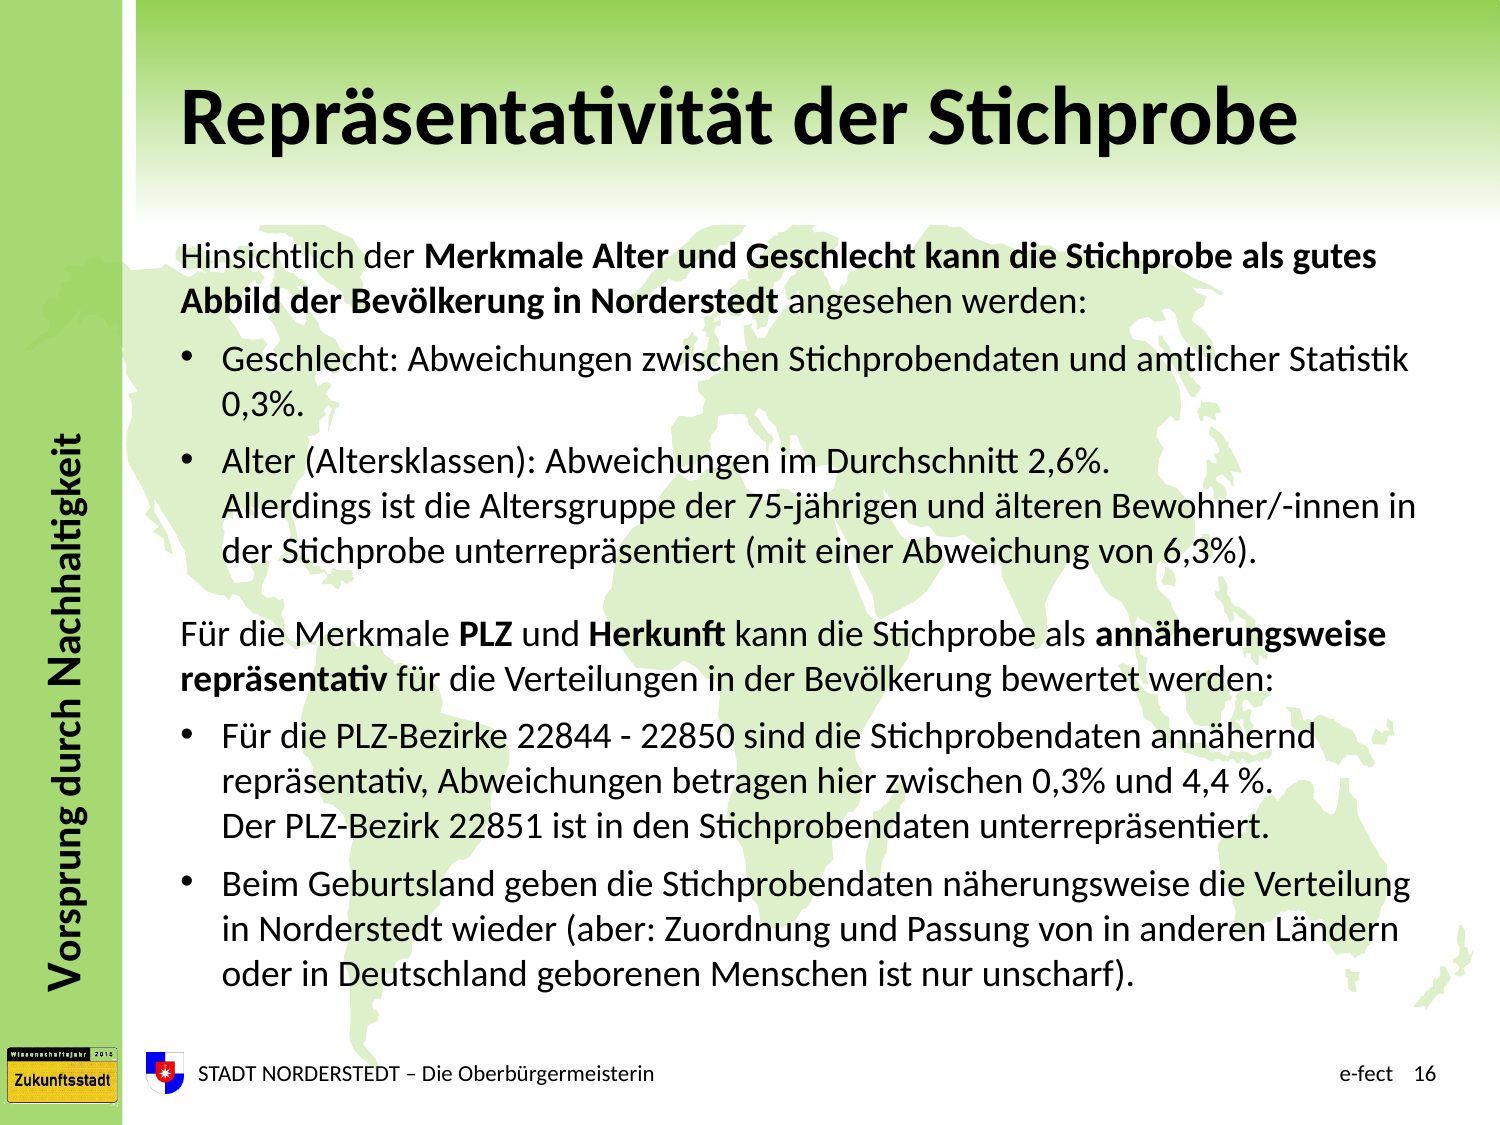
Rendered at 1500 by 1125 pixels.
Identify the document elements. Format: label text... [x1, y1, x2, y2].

picture [146, 1052, 183, 1094]
picture [0, 1034, 130, 1116]
list Hinsichtlich der Merkmale Alter und Geschlecht kann die Stichprobe als gutes Abbild der Bevölkerung in Norderstedt angesehen werden: Geschlecht: Abweichungen zwischen Stichprobendaten und amtlicher Statistik 0,3%. Alter (Altersklassen): Abweichungen im Durchschnitt 2,6%. Allerdings ist die Altersgruppe der 75-jährigen und älteren Bewohner/-innen in der Stichprobe unterrepräsentiert (mit einer Abweichung von 6,3%). Für die Merkmale PLZ und Herkunft kann die Stichprobe als annäherungsweise repräsentativ für die Verteilungen in der Bevölkerung bewertet werden: Für die PLZ-Bezirke 22844 - 22850 sind die Stichprobendaten annähernd repräsentativ, Abweichungen betragen hier zwischen 0,3% und 4,4 %. Der PLZ-Bezirk 22851 ist in den Stichprobendaten unterrepräsentiert. Beim Geburtsland geben die Stichprobendaten näherungsweise die Verteilung in Norderstedt wieder (aber: Zuordnung und Passung von in anderen Ländern oder in Deutschland geborenen Menschen ist nur unscharf). [165, 224, 1436, 1000]
footer STADT NORDERSTEDT – Die Oberbürgermeisterin [183, 1042, 699, 1103]
title Repräsentativität der Stichprobe [135, 0, 1496, 224]
